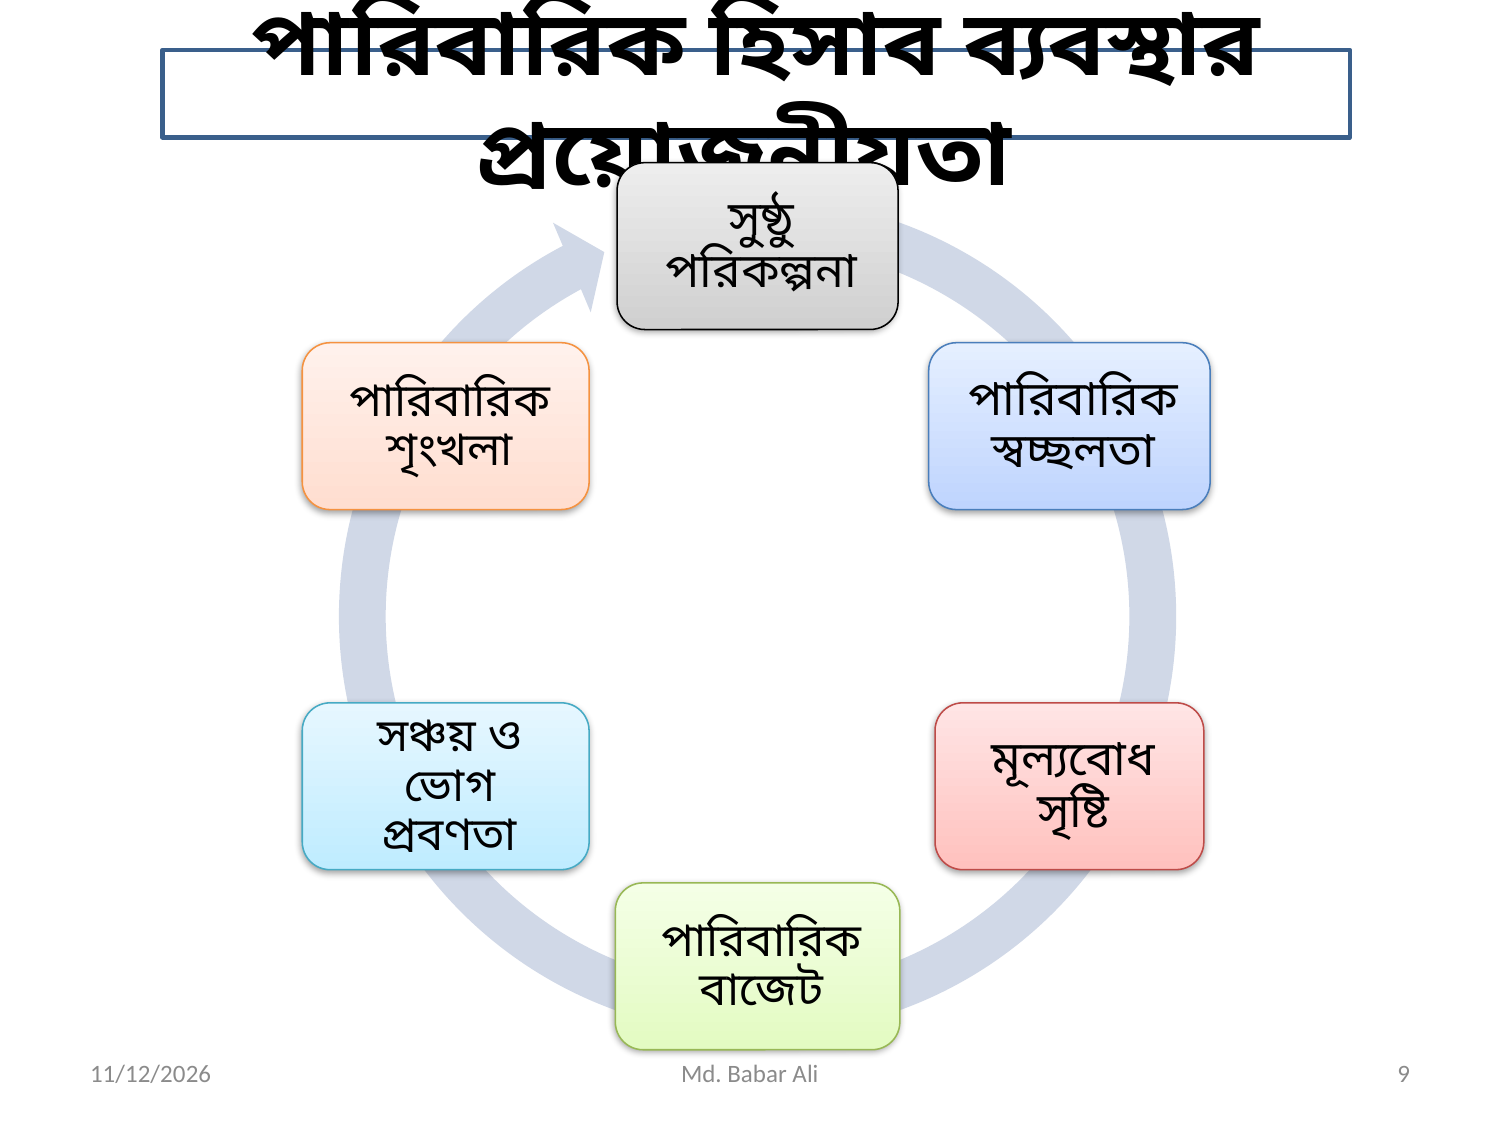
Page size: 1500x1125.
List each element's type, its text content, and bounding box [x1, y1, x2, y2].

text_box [174, 162, 1338, 1051]
text_box পারিবারিক হিসাব ব্যবস্থার প্রয়োজনীয়তা [160, 48, 1352, 140]
footer Md. Babar Ali [512, 1058, 988, 1103]
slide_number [75, 1042, 425, 1103]
slide_number 9 [1074, 1042, 1425, 1103]
